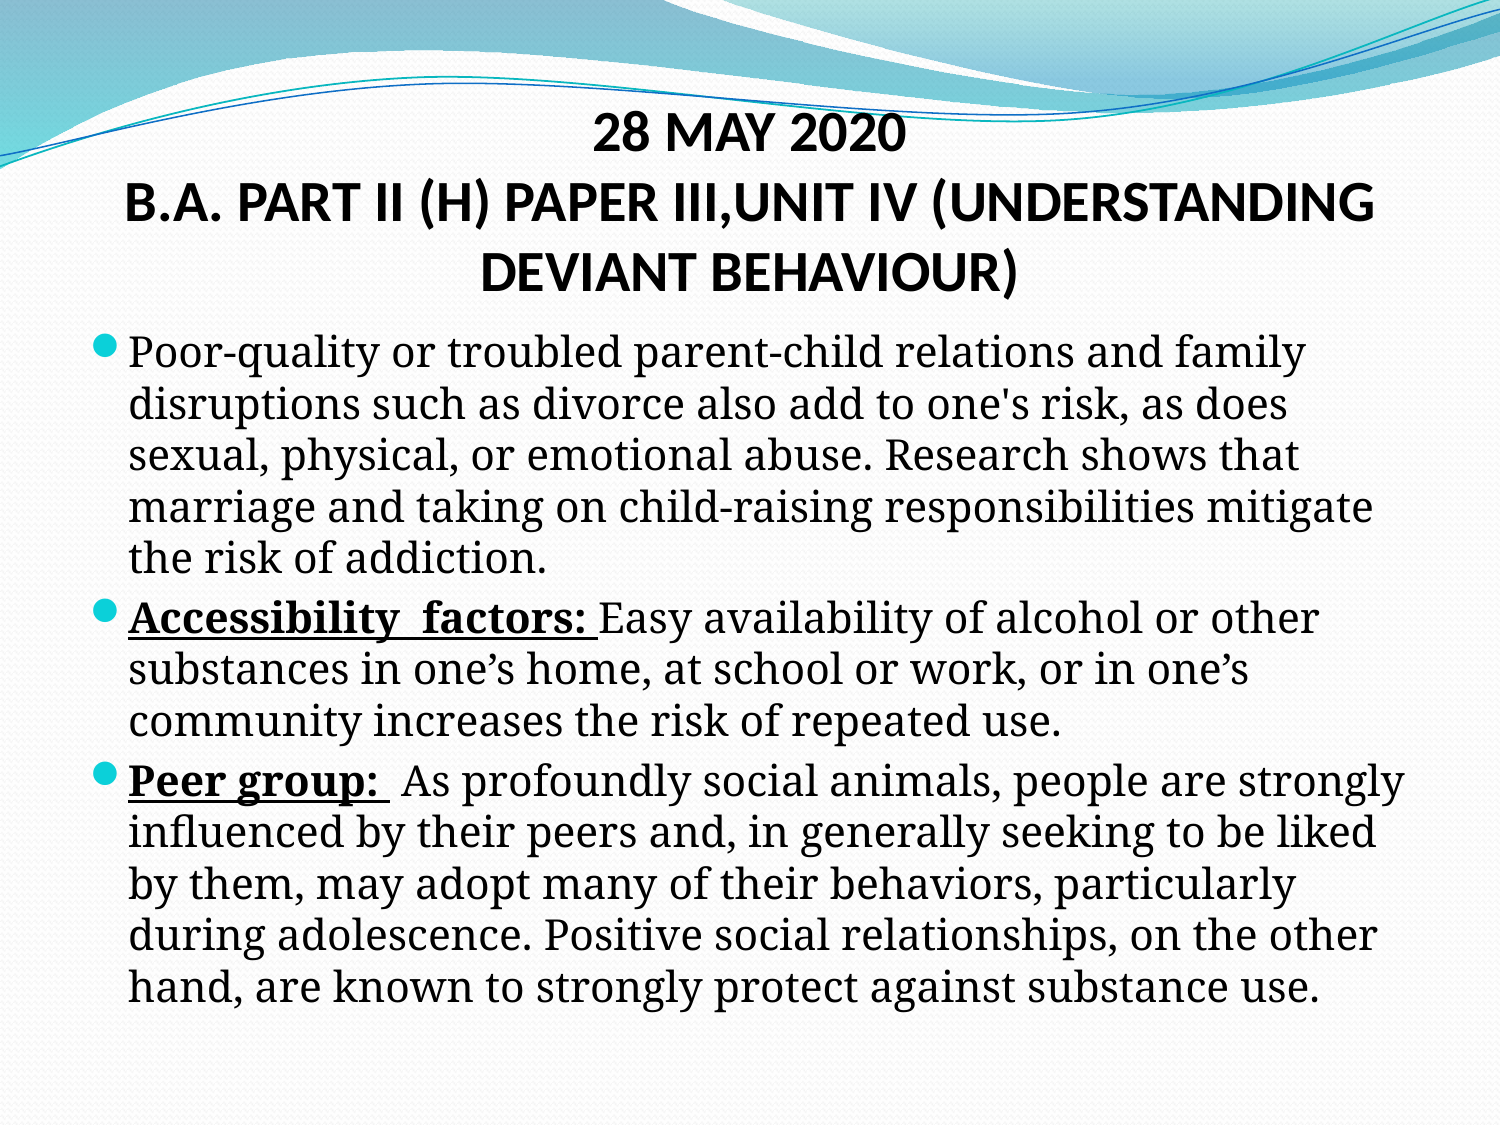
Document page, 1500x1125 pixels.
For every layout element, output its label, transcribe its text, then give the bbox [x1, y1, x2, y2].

title 28 MAY 2020 B.A. PART II (H) PAPER III,UNIT IV (UNDERSTANDING DEVIANT BEHAVIOUR) [75, 115, 1425, 303]
list Poor-quality or troubled parent-child relations and family disruptions such as divorce also add to one's risk, as does sexual, physical, or emotional abuse. Research shows that marriage and taking on child-raising responsibilities mitigate the risk of addiction. Accessibility factors: Easy availability of alcohol or other substances in one’s home, at school or work, or in one’s community increases the risk of repeated use. Peer group: As profoundly social animals, people are strongly influenced by their peers and, in generally seeking to be liked by them, may adopt many of their behaviors, particularly during adolescence. Positive social relationships, on the other hand, are known to strongly protect against substance use. [75, 317, 1425, 1038]
